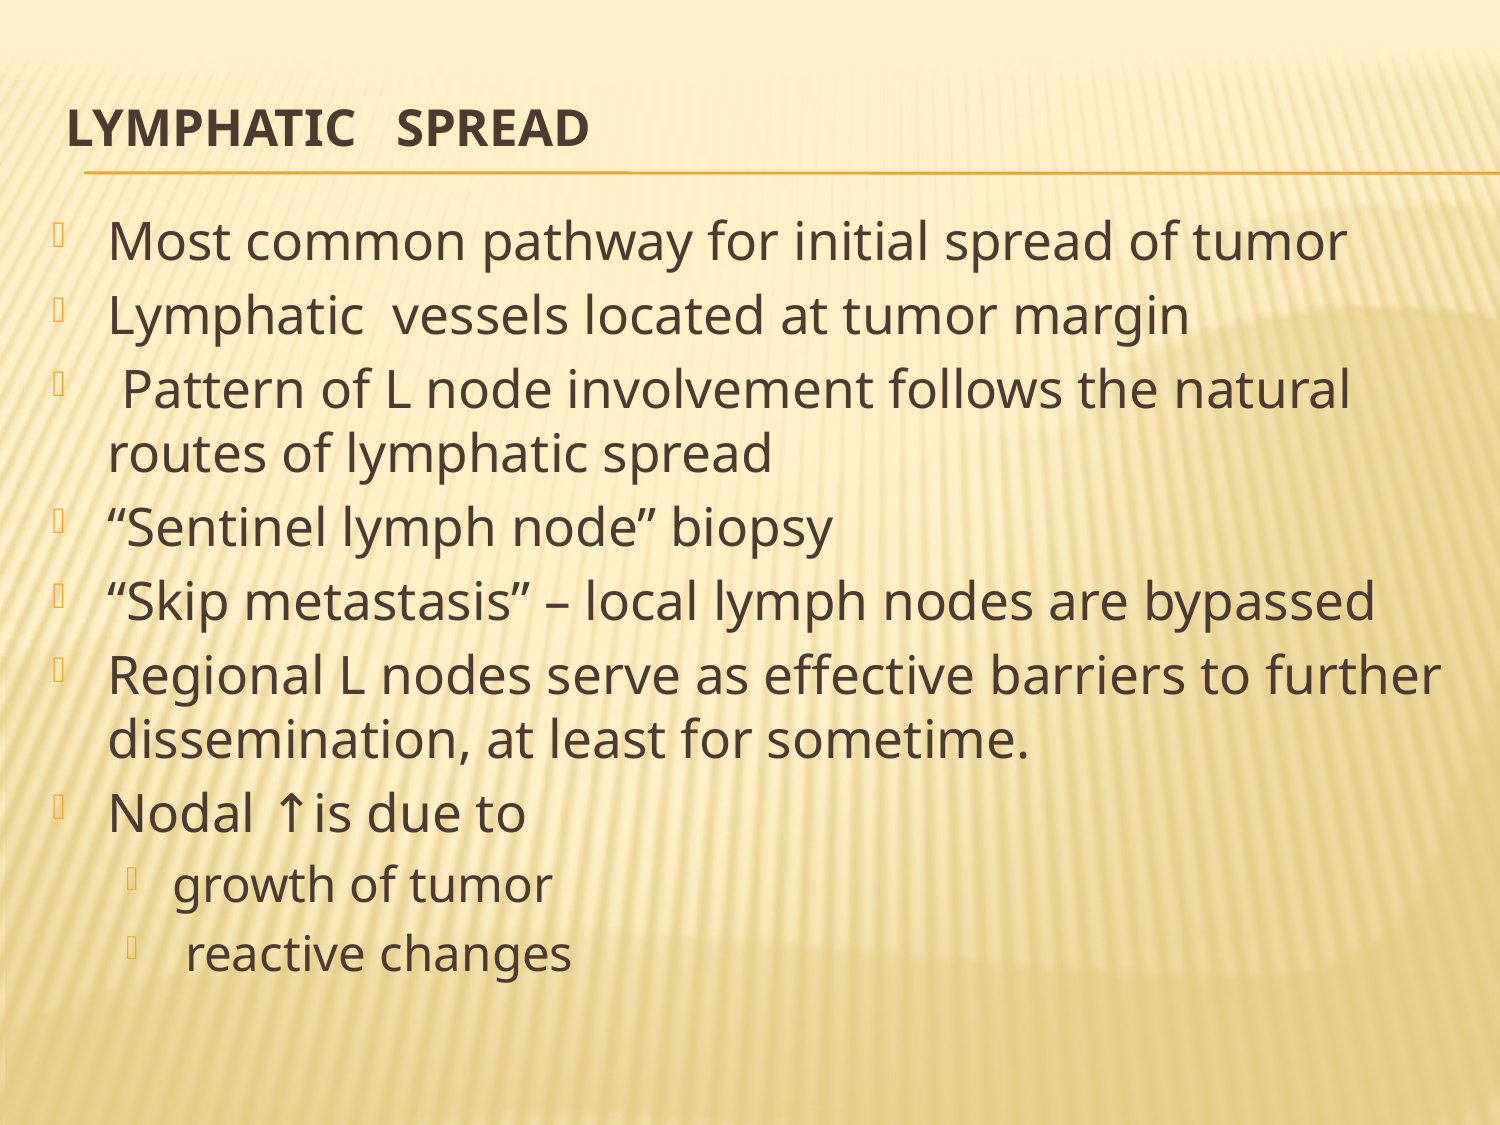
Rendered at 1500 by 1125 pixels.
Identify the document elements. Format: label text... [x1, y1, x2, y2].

title Lymphatic spread [37, 87, 1463, 200]
list Most common pathway for initial spread of tumor Lymphatic vessels located at tumor margin Pattern of L node involvement follows the natural routes of lymphatic spread “Sentinel lymph node” biopsy “Skip metastasis” – local lymph nodes are bypassed Regional L nodes serve as effective barriers to further dissemination, at least for sometime. Nodal ↑is due to growth of tumor reactive changes [37, 200, 1475, 998]
